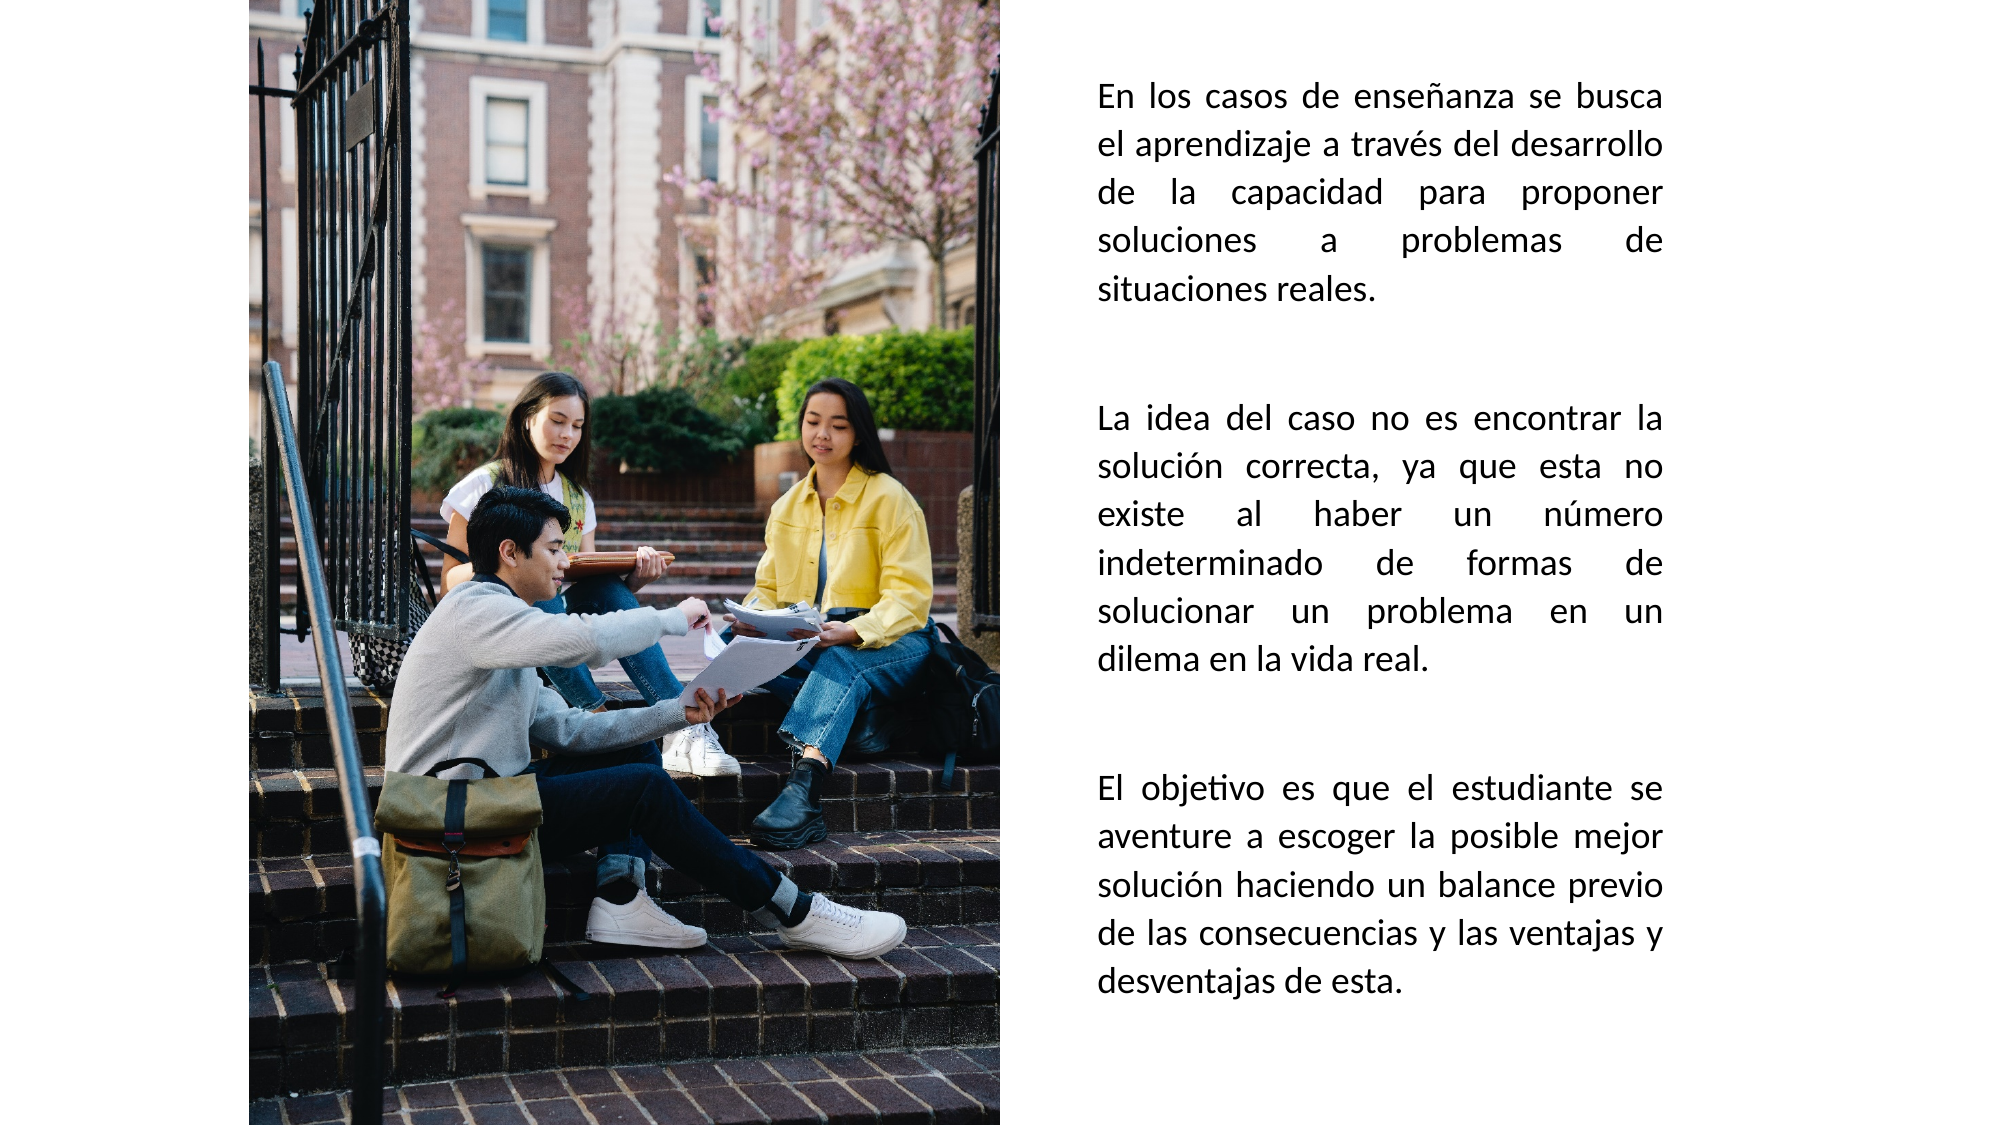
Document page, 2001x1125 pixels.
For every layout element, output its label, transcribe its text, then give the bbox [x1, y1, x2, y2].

picture [249, 0, 1000, 1125]
text_box En los casos de enseñanza se busca el aprendizaje a través del desarrollo de la capacidad para proponer soluciones a problemas de situaciones reales. La idea del caso no es encontrar la solución correcta, ya que esta no existe al haber un número indeterminado de formas de solucionar un problema en un dilema en la vida real. El objetivo es que el estudiante se aventure a escoger la posible mejor solución haciendo un balance previo de las consecuencias y las ventajas y desventajas de esta. [1082, 60, 1679, 1009]
